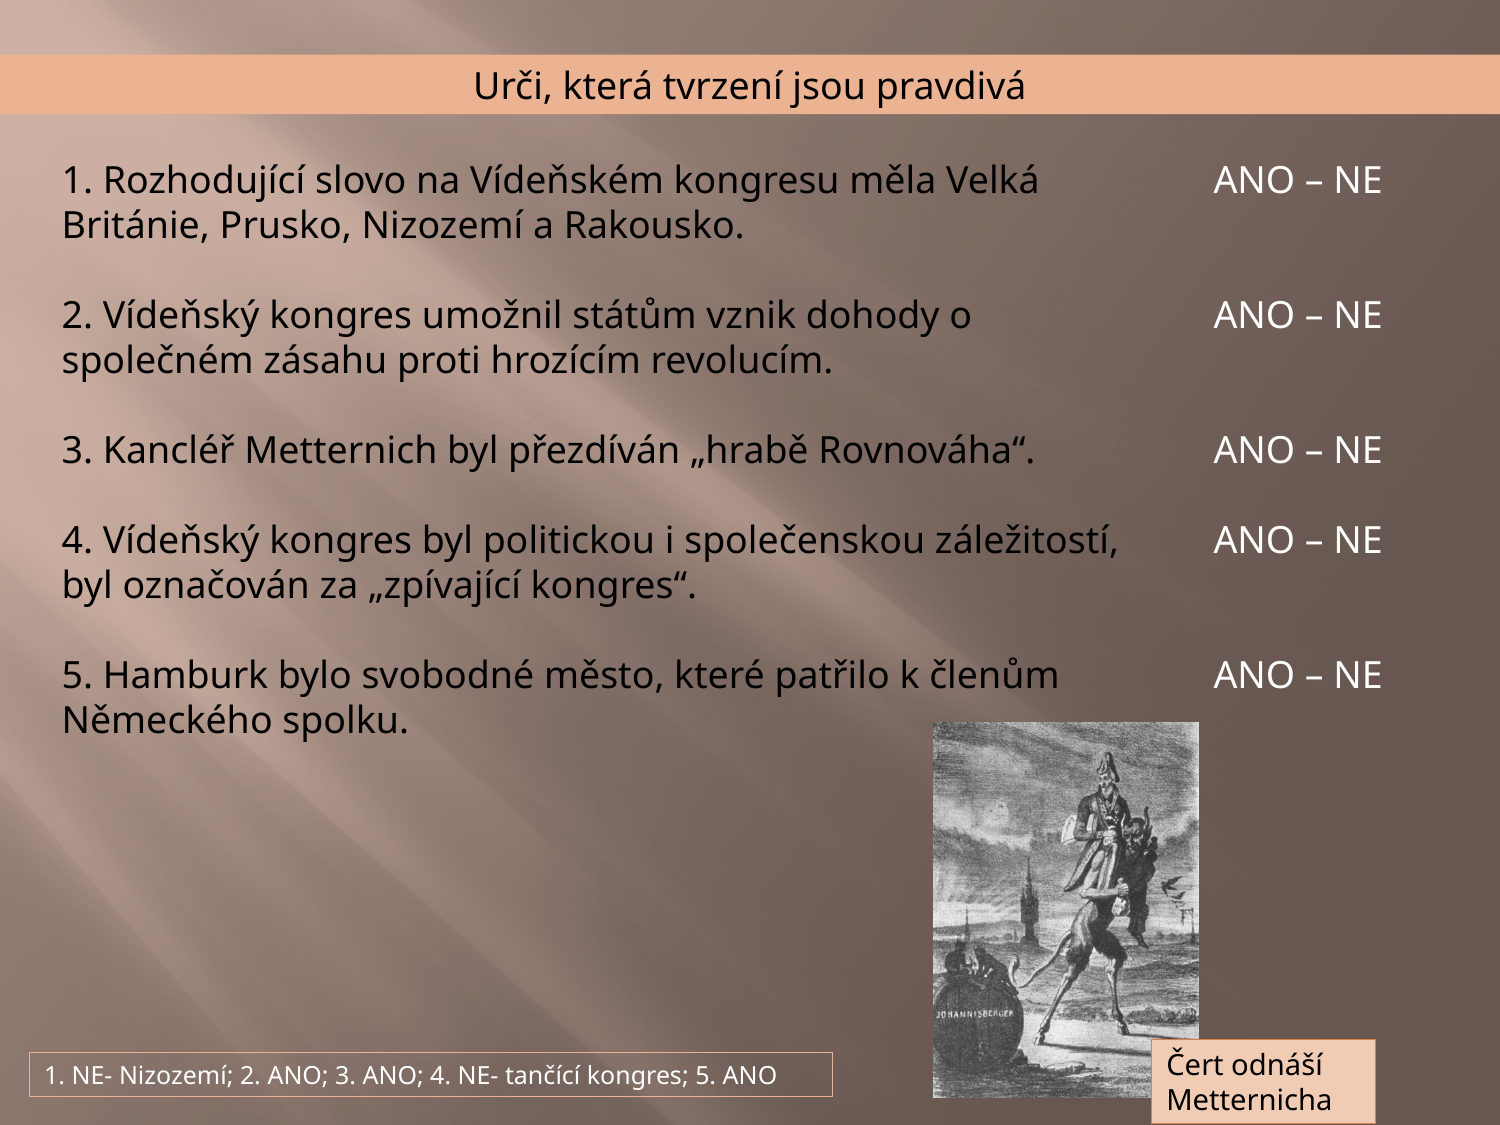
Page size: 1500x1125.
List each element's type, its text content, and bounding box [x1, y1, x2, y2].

text_box ANO – NE ANO – NE ANO – NE ANO – NE ANO – NE [1198, 148, 1447, 749]
text_box Čert odnáší Metternicha [1237, 1039, 1376, 1124]
text_box 1. Rozhodující slovo na Vídeňském kongresu měla Velká Británie, Prusko, Nizozemí a Rakousko. 2. Vídeňský kongres umožnil státům vznik dohody o společném zásahu proti hrozícím revolucím. 3. Kancléř Metternich byl přezdíván „hrabě Rovnováha“. 4. Vídeňský kongres byl politickou i společenskou záležitostí, byl označován za „zpívající kongres“. 5. Hamburk bylo svobodné město, které patřilo k členům Německého spolku. [46, 148, 1181, 749]
text_box Urči, která tvrzení jsou pravdivá [0, 54, 1500, 115]
picture [932, 722, 1200, 1098]
text_box 1. NE- Nizozemí; 2. ANO; 3. ANO; 4. NE- tančící kongres; 5. ANO [29, 1052, 833, 1097]
